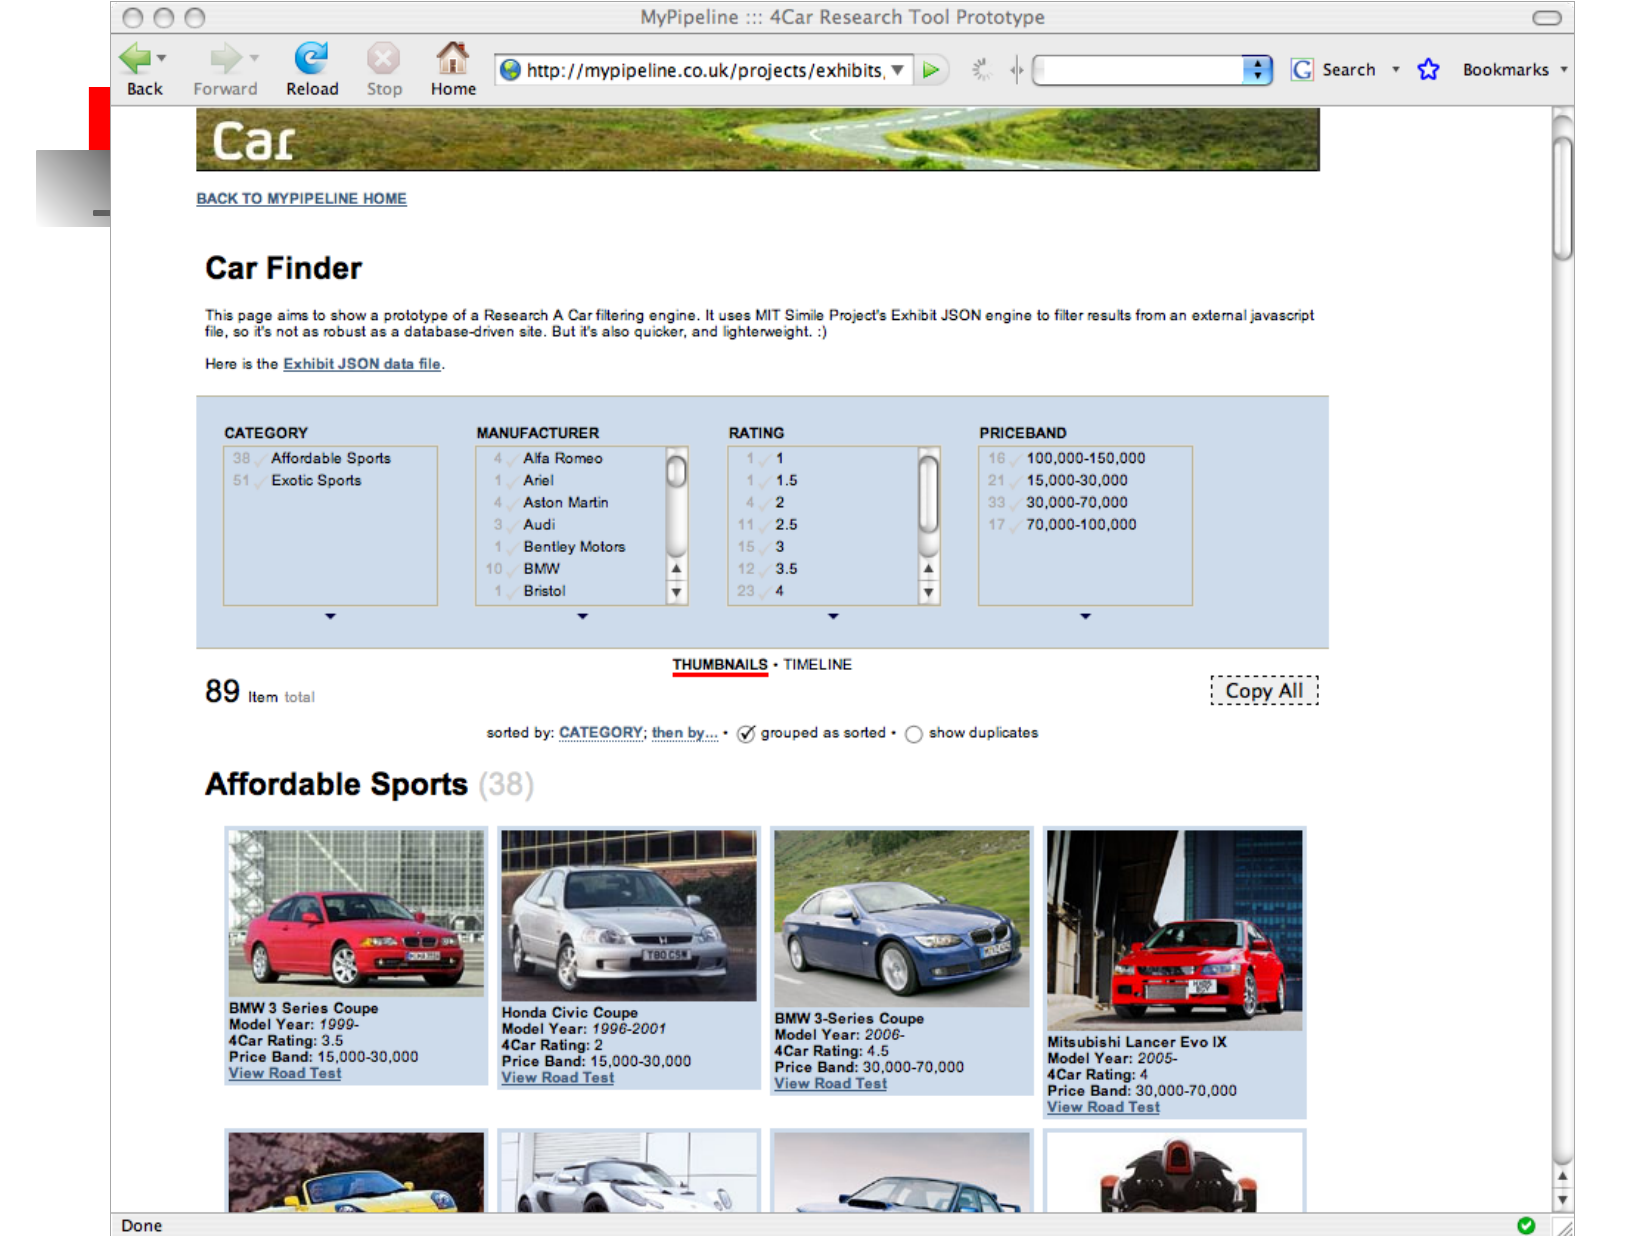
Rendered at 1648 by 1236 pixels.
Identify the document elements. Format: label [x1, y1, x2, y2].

picture [111, 1, 1575, 1236]
